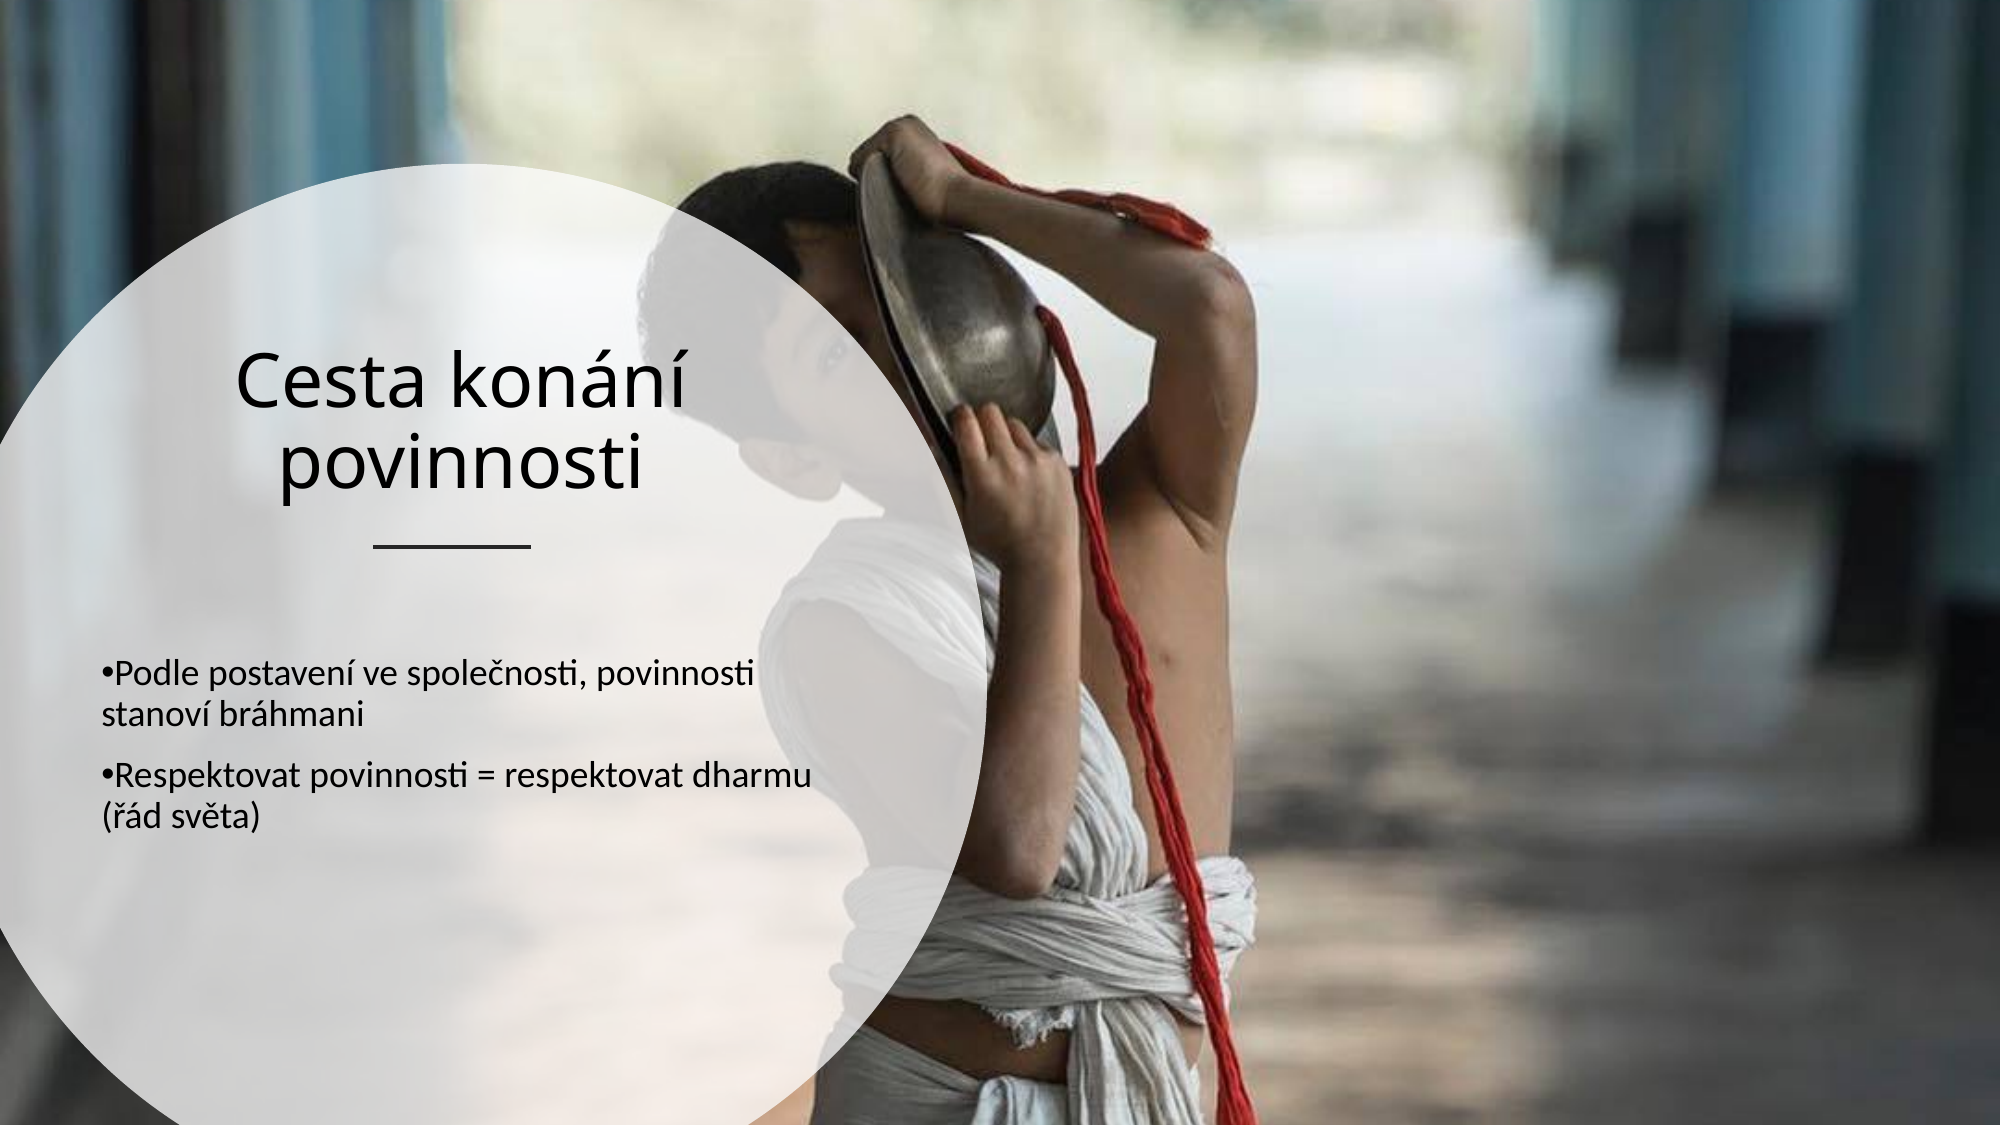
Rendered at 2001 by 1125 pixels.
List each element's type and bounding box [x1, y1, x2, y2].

list [0, 0, 2000, 1125]
